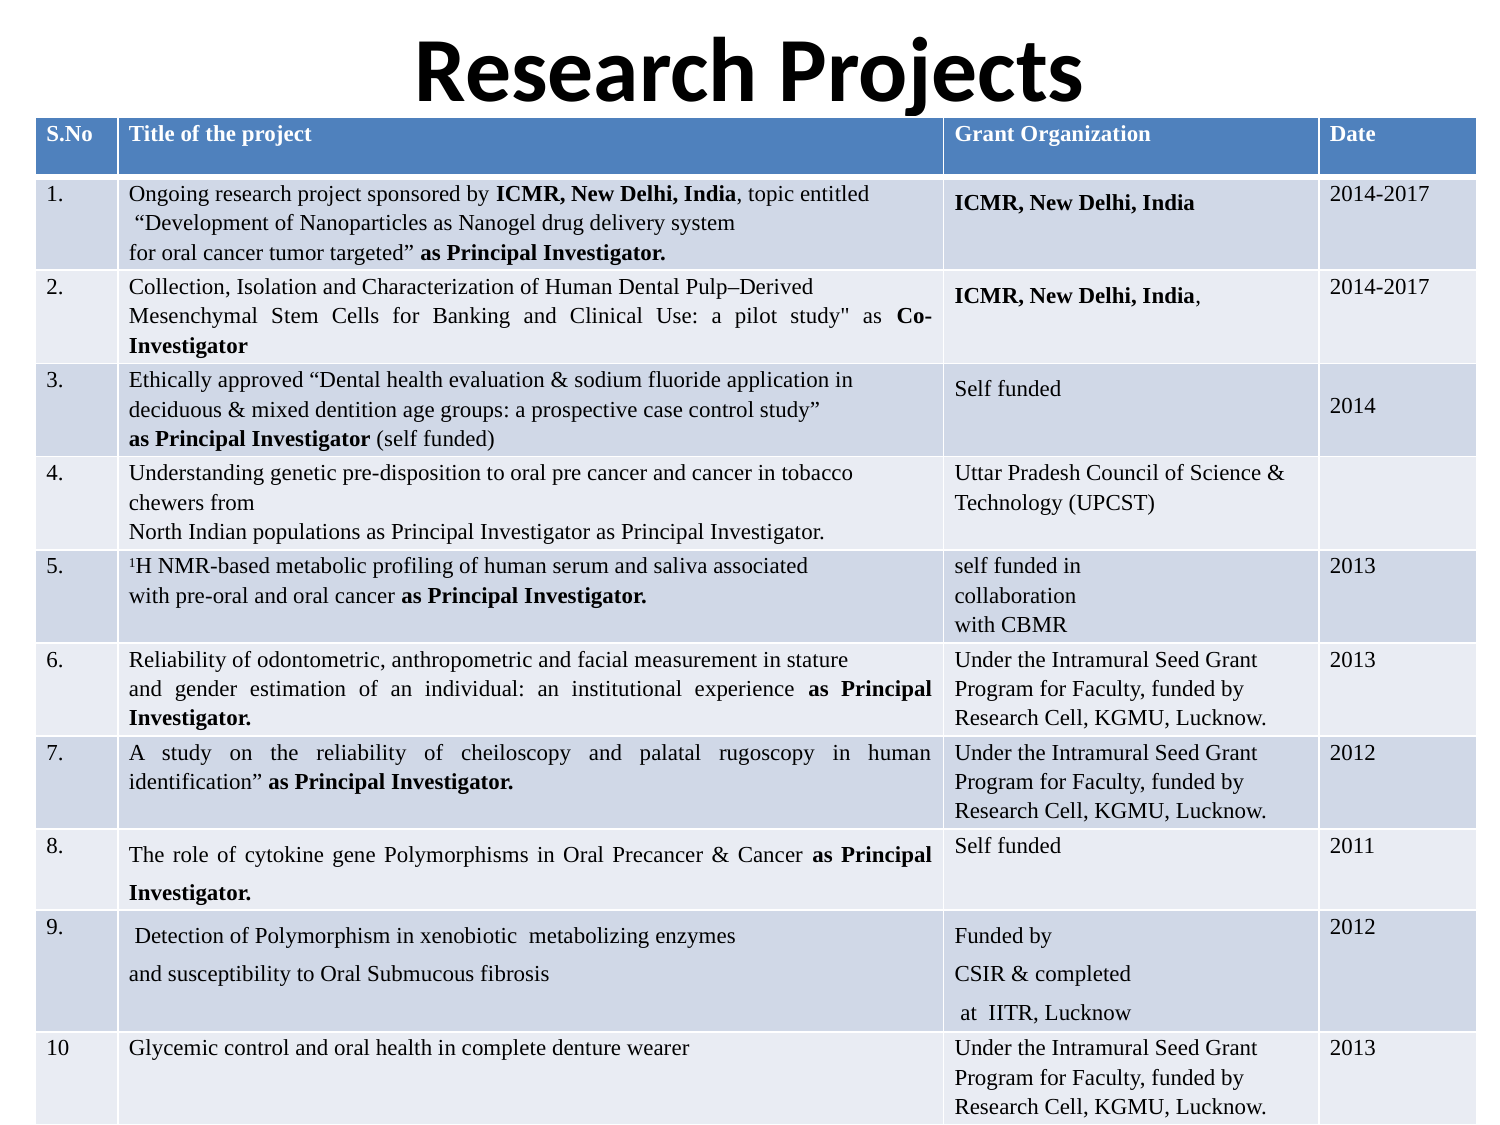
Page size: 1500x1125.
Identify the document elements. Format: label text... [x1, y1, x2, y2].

table_cell Glycemic control and oral health in complete denture wearer [119, 1033, 943, 1124]
table_cell 5. [36, 551, 117, 642]
table_header Date [1320, 118, 1476, 174]
table_cell 1H NMR-based metabolic profiling of human serum and saliva associated with pre-oral and oral cancer as Principal Investigator. [119, 551, 943, 642]
table_cell 2011 [1320, 830, 1476, 909]
table_cell Ongoing research project sponsored by ICMR, New Delhi, India, topic entitled “Development of Nanoparticles as Nanogel drug delivery system for oral cancer tumor targeted” as Principal Investigator. [119, 180, 943, 269]
table_cell Ethically approved “Dental health evaluation & sodium fluoride application in deciduous & mixed dentition age groups: a prospective case control study” as Principal Investigator (self funded) [119, 364, 943, 456]
table_cell ICMR, New Delhi, India, [944, 271, 1318, 363]
table_cell 8. [36, 830, 117, 909]
table_cell Understanding genetic pre-disposition to oral pre cancer and cancer in tobacco chewers from North Indian populations as Principal Investigator as Principal Investigator. [119, 457, 943, 549]
table_cell Uttar Pradesh Council of Science & Technology (UPCST) [944, 457, 1318, 549]
table_cell Collection, Isolation and Characterization of Human Dental Pulp–Derived Mesenchymal Stem Cells for Banking and Clinical Use: a pilot study" as Co-Investigator [119, 271, 943, 363]
table_cell 2014-2017 [1320, 271, 1476, 363]
table_cell self funded in collaboration with CBMR [944, 551, 1318, 642]
table_cell 2012 [1320, 737, 1476, 828]
table_header S.No [36, 118, 117, 174]
table_cell 3. [36, 364, 117, 456]
table_cell 2. [36, 271, 117, 363]
table_cell 2014 [1320, 364, 1476, 456]
table_cell Under the Intramural Seed Grant Program for Faculty, funded by Research Cell, KGMU, Lucknow. [944, 1033, 1318, 1124]
table_cell 2013 [1320, 1033, 1476, 1124]
table_cell The role of cytokine gene Polymorphisms in Oral Precancer & Cancer as Principal Investigator. [119, 830, 943, 909]
table_cell Detection of Polymorphism in xenobiotic metabolizing enzymes and susceptibility to Oral Submucous fibrosis [119, 911, 943, 1031]
table_cell 2014-2017 [1320, 180, 1476, 269]
table_cell 4. [36, 457, 117, 549]
table_header Grant Organization [944, 118, 1318, 174]
table_cell Under the Intramural Seed Grant Program for Faculty, funded by Research Cell, KGMU, Lucknow. [944, 644, 1318, 735]
table_cell Funded by CSIR & completed at IITR, Lucknow [944, 911, 1318, 1031]
table_cell Self funded [944, 830, 1318, 909]
table_cell 6. [36, 644, 117, 735]
table_cell Reliability of odontometric, anthropometric and facial measurement in stature and gender estimation of an individual: an institutional experience as Principal Investigator. [119, 644, 943, 735]
table_cell 9. [36, 911, 117, 1031]
table_cell 2013 [1320, 644, 1476, 735]
table_cell ICMR, New Delhi, India [944, 180, 1318, 269]
table_cell Under the Intramural Seed Grant Program for Faculty, funded by Research Cell, KGMU, Lucknow. [944, 737, 1318, 828]
table_cell [1320, 457, 1476, 549]
table_cell 2013 [1320, 551, 1476, 642]
table_cell 7. [36, 737, 117, 828]
table_cell 10 [36, 1033, 117, 1124]
table_cell A study on the reliability of cheiloscopy and palatal rugoscopy in human identification” as Principal Investigator. [119, 737, 943, 828]
table_cell 2012 [1320, 911, 1476, 1031]
table_cell Self funded [944, 364, 1318, 456]
table_cell 1. [36, 180, 117, 269]
title Research Projects [75, 0, 1425, 116]
table_header Title of the project [119, 118, 943, 174]
